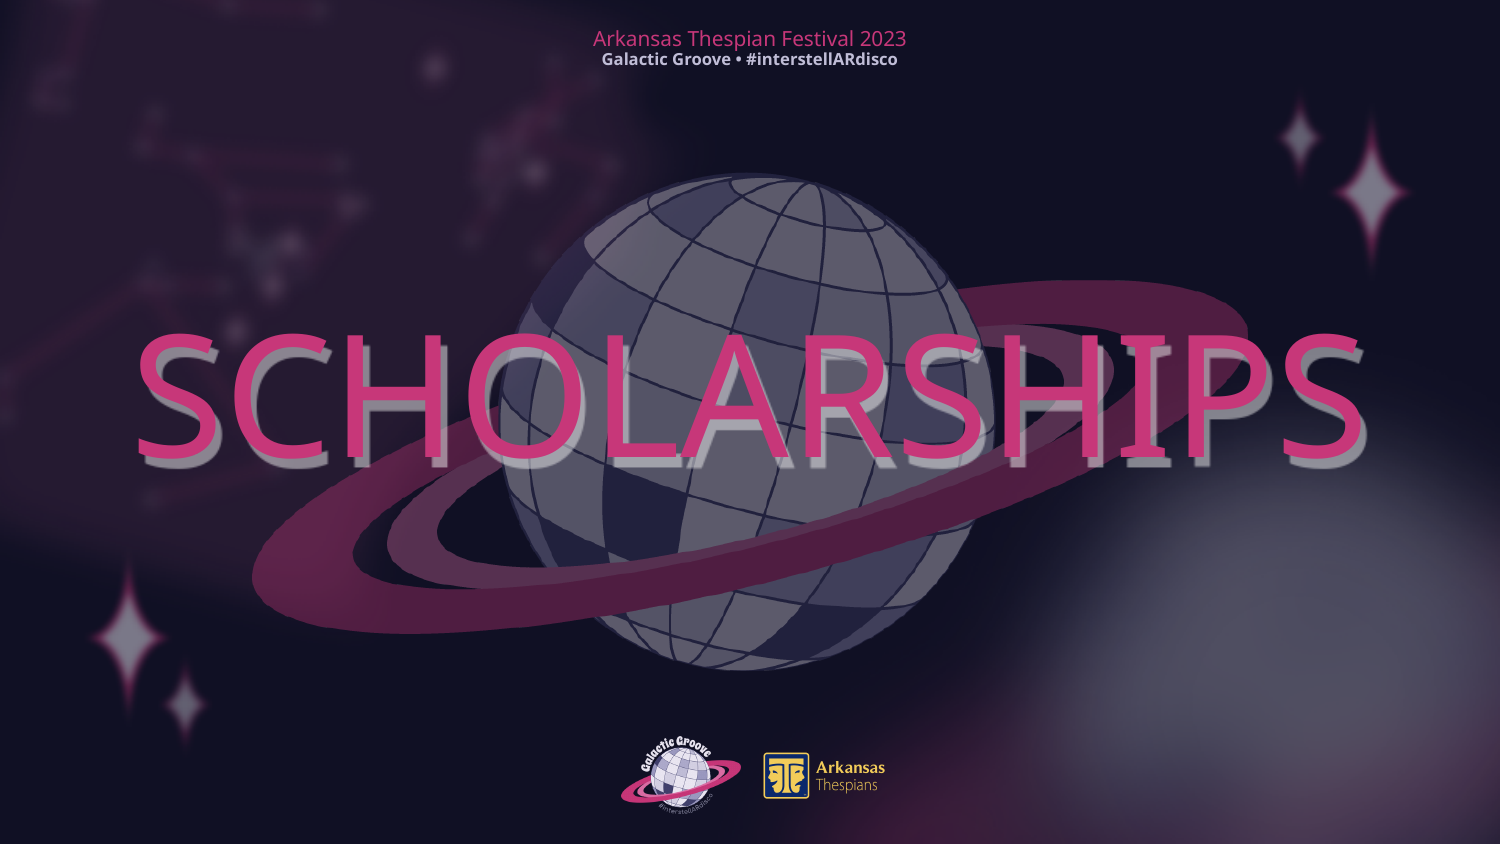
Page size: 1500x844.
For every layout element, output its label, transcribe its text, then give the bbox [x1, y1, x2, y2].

title SCHOLARSHIPS [1254, 272, 1402, 511]
title SCHOLARSHIPS [98, 272, 246, 511]
picture [0, 0, 1500, 844]
